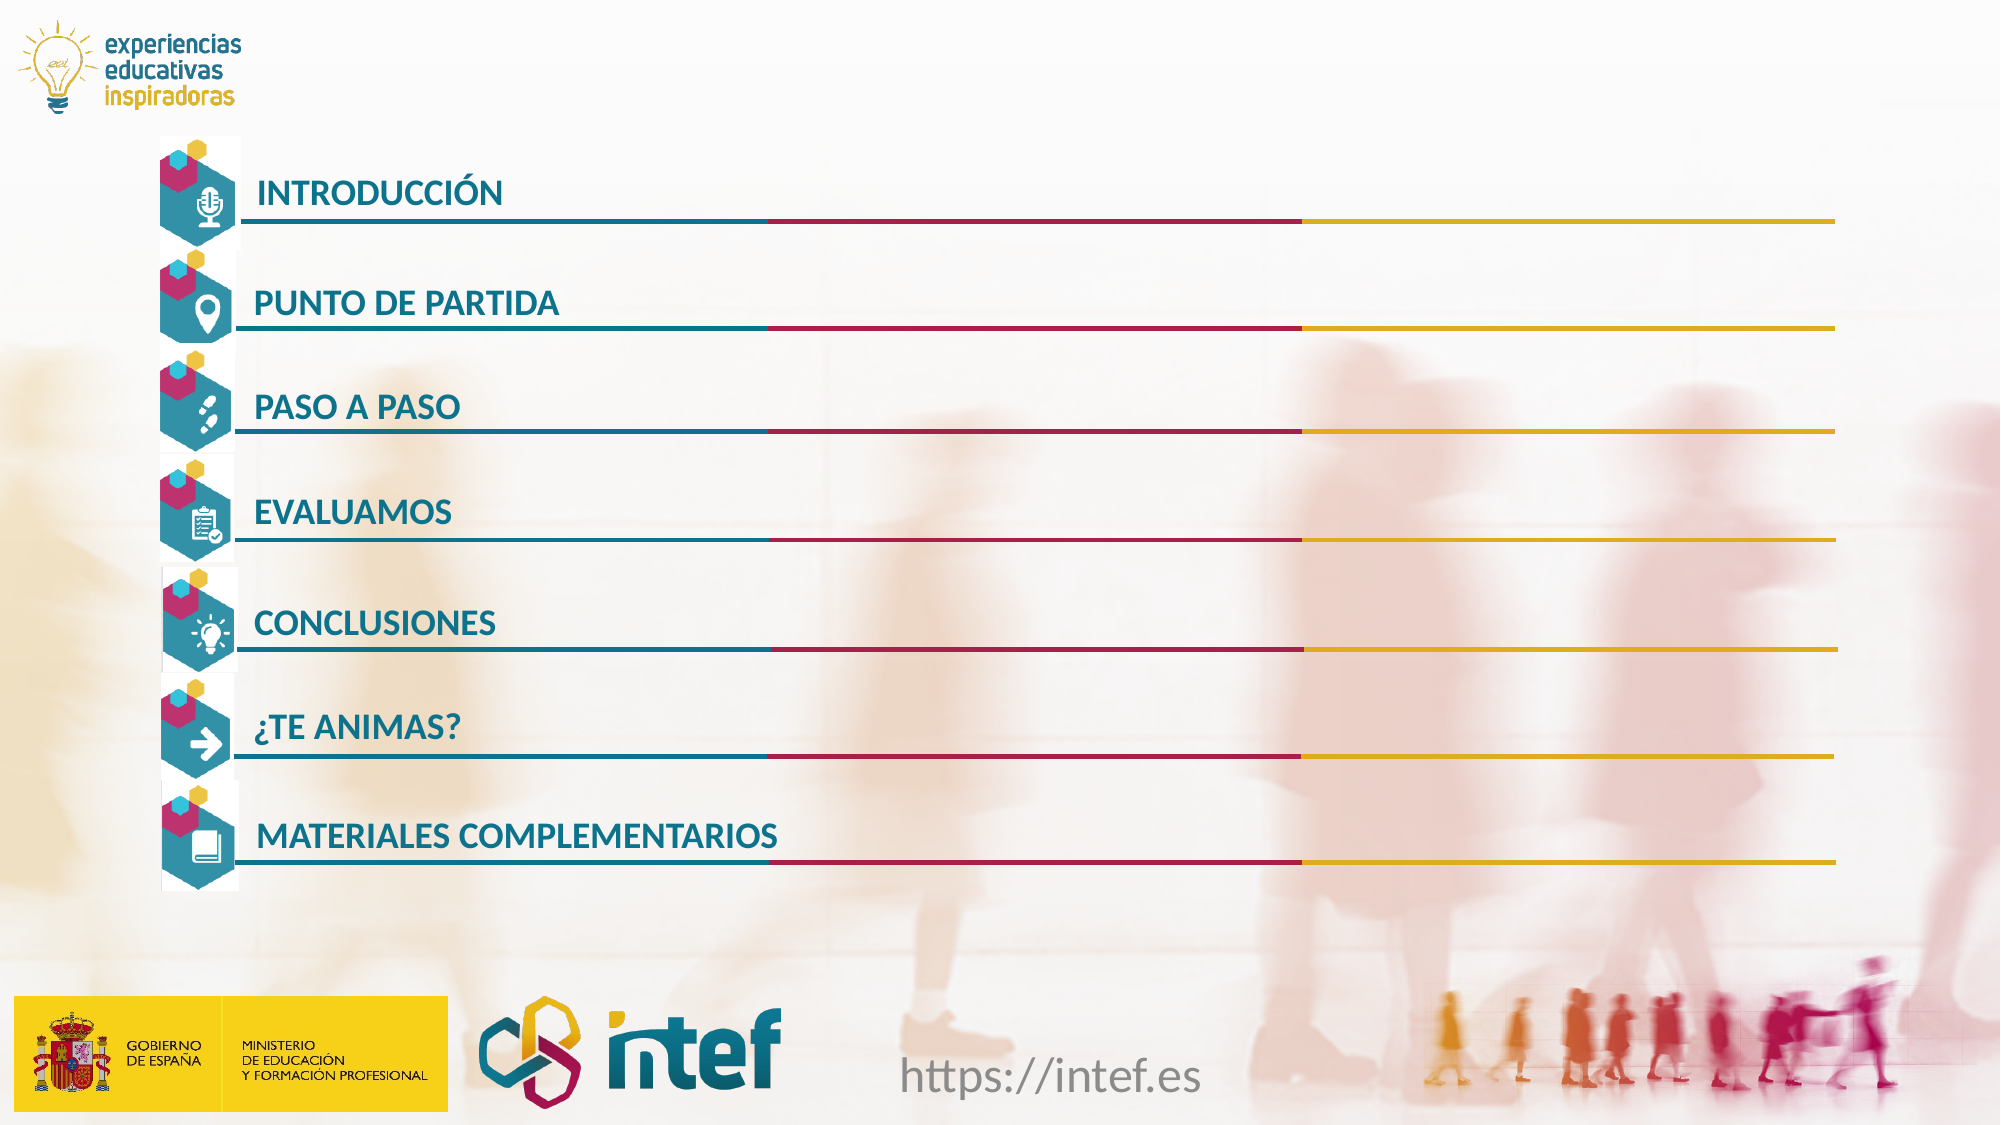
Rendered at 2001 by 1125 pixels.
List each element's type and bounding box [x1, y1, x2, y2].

text_box [160, 343, 1836, 453]
text_box [160, 248, 1836, 343]
text_box [161, 567, 1838, 672]
text_box [160, 454, 1836, 562]
picture [0, 0, 2000, 1125]
text_box [161, 780, 1836, 891]
text_box [161, 673, 1835, 780]
text_box [160, 136, 1836, 248]
